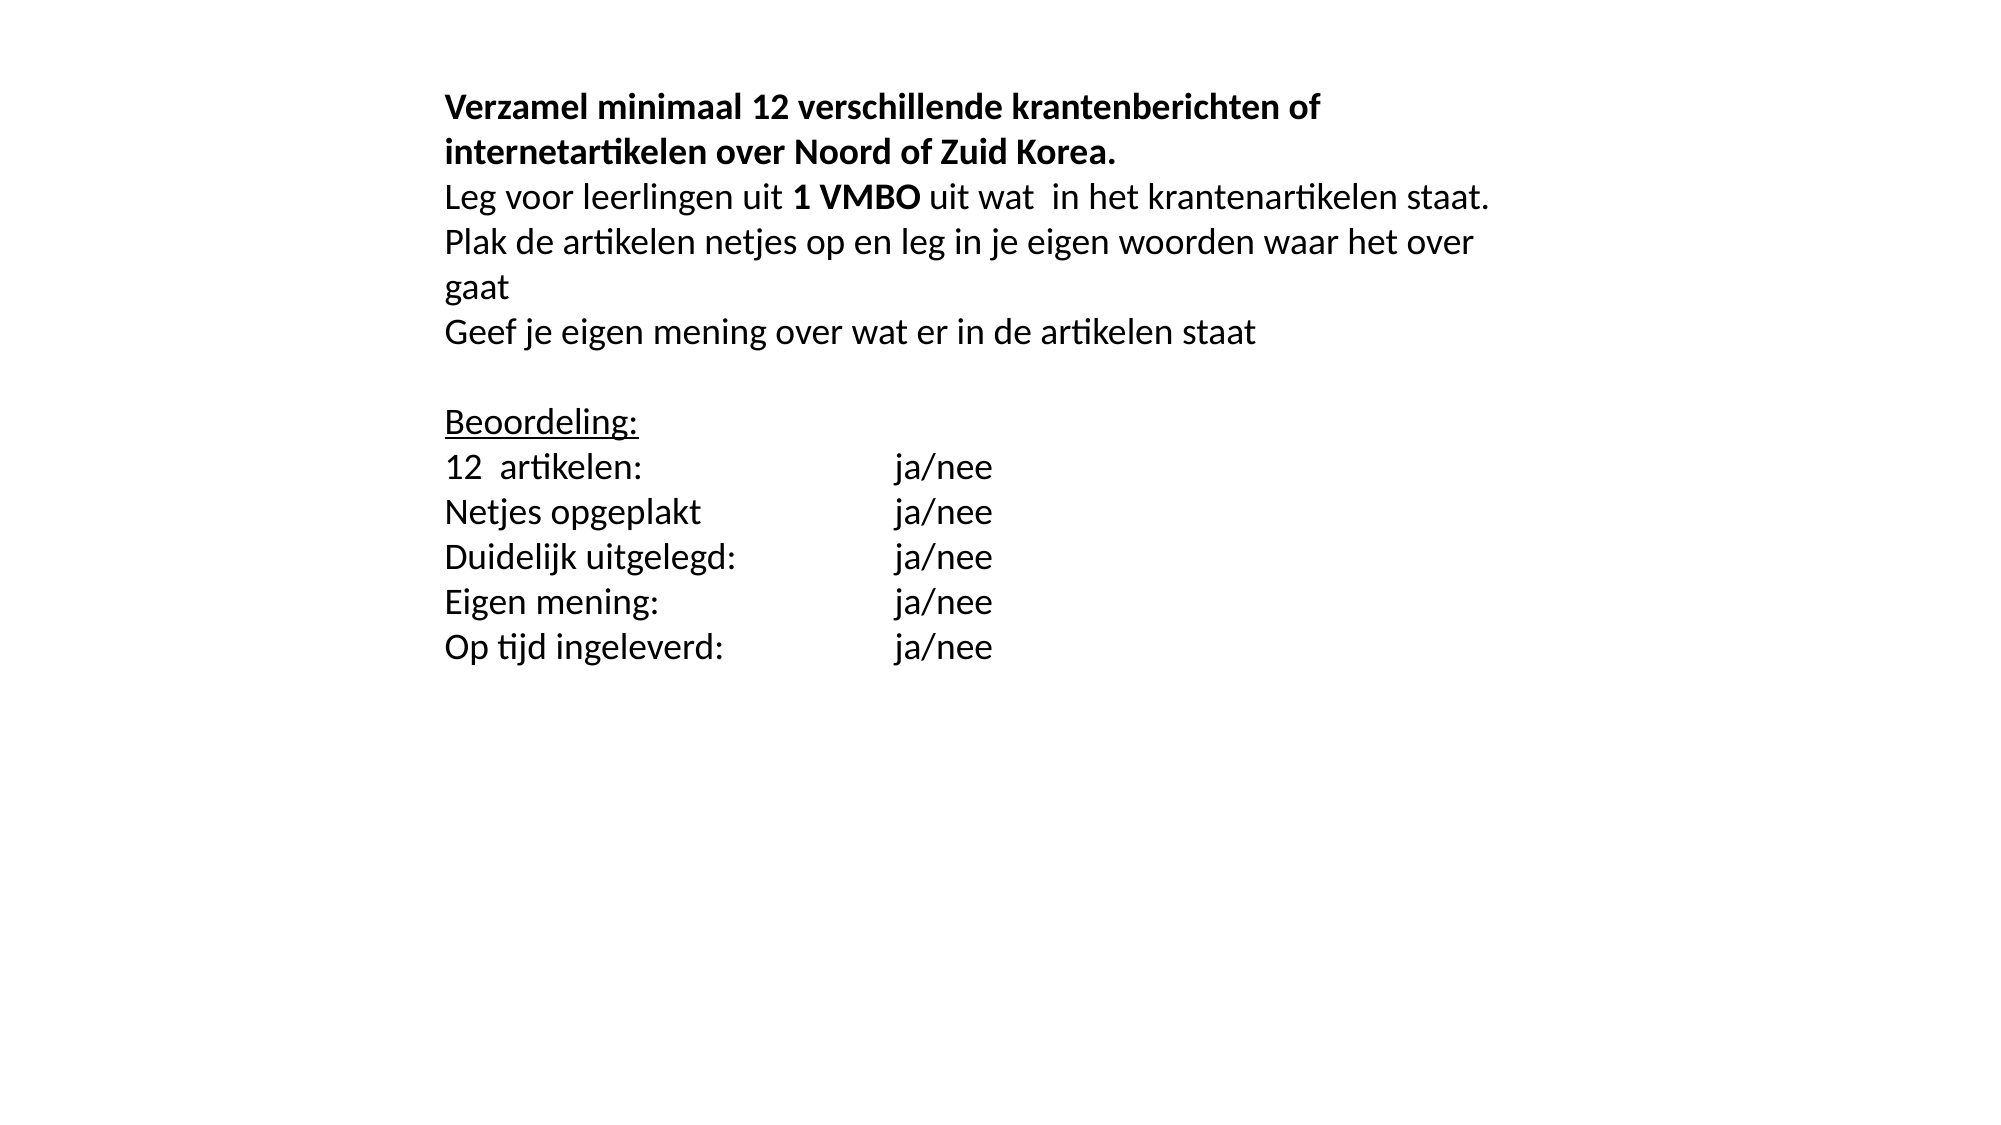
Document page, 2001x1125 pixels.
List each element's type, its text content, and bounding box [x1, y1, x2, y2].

text_box Verzamel minimaal 12 verschillende krantenberichten of internetartikelen over Noord of Zuid Korea. Leg voor leerlingen uit 1 VMBO uit wat in het krantenartikelen staat. Plak de artikelen netjes op en leg in je eigen woorden waar het over gaat Geef je eigen mening over wat er in de artikelen staat Beoordeling: 12 artikelen: ja/nee Netjes opgeplakt ja/nee Duidelijk uitgelegd: ja/nee Eigen mening: ja/nee Op tijd ingeleverd: ja/nee [429, 74, 1540, 720]
